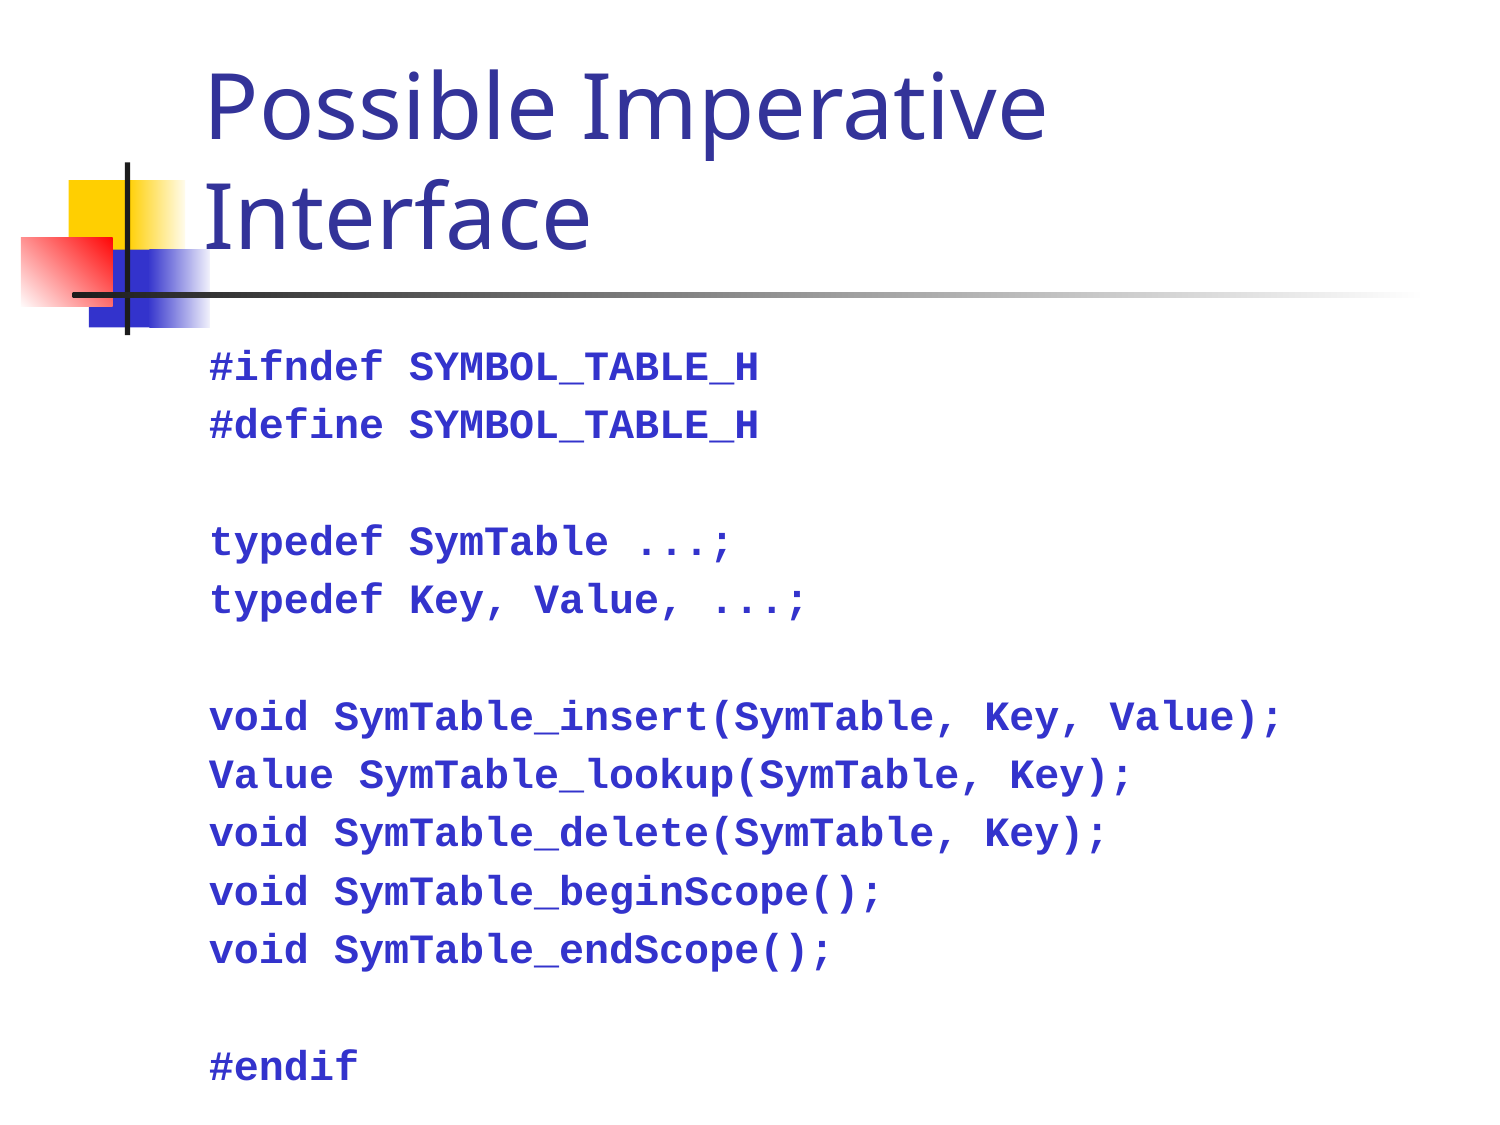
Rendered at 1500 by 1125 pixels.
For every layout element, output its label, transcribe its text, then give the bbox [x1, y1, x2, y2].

title Possible Imperative Interface [188, 35, 1468, 275]
list #ifndef SYMBOL_TABLE_H #define SYMBOL_TABLE_H typedef SymTable ...; typedef Key, Value, ...; void SymTable_insert(SymTable, Key, Value); Value SymTable_lookup(SymTable, Key); void SymTable_delete(SymTable, Key); void SymTable_beginScope(); void SymTable_endScope(); #endif [193, 331, 1469, 1006]
